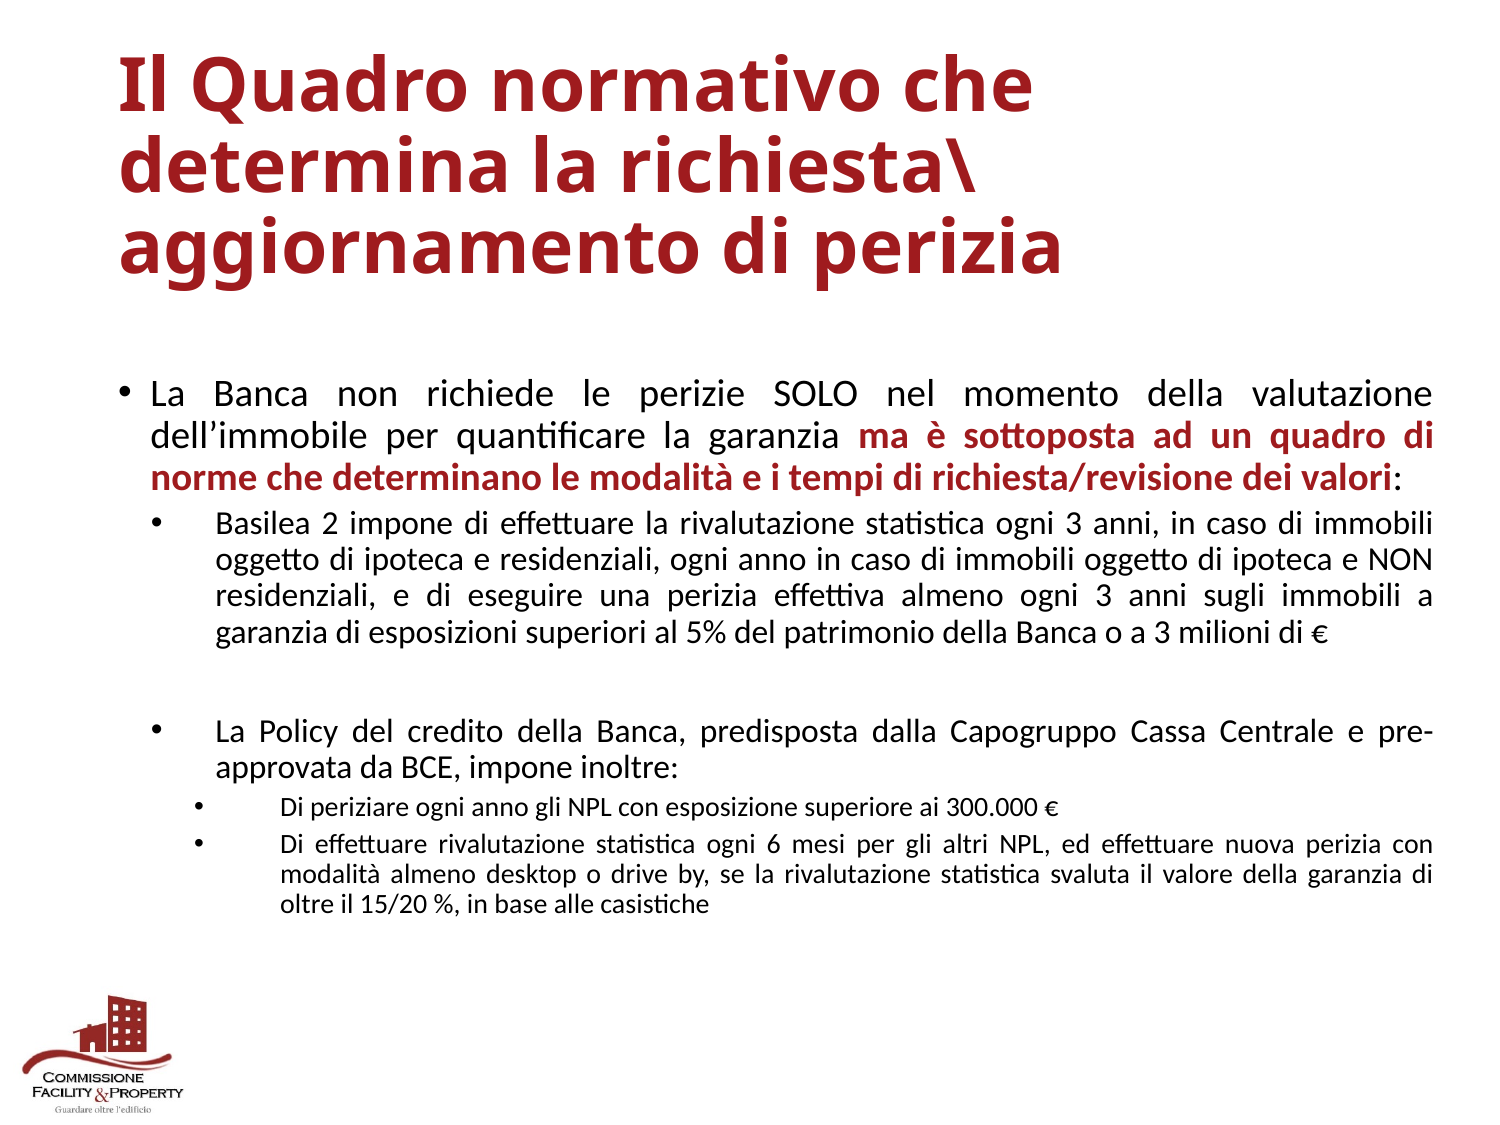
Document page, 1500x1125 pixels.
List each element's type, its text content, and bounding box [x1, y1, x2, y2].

title Il Quadro normativo che determina la richiesta\aggiornamento di perizia [103, 59, 1397, 278]
picture [13, 986, 194, 1117]
list La Banca non richiede le perizie SOLO nel momento della valutazione dell’immobile per quantificare la garanzia ma è sottoposta ad un quadro di norme che determinano le modalità e i tempi di richiesta/revisione dei valori: Basilea 2 impone di effettuare la rivalutazione statistica ogni 3 anni, in caso di immobili oggetto di ipoteca e residenziali, ogni anno in caso di immobili oggetto di ipoteca e NON residenziali, e di eseguire una perizia effettiva almeno ogni 3 anni sugli immobili a garanzia di esposizioni superiori al 5% del patrimonio della Banca o a 3 milioni di € La Policy del credito della Banca, predisposta dalla Capogruppo Cassa Centrale e pre-approvata da BCE, impone inoltre: Di periziare ogni anno gli NPL con esposizione superiore ai 300.000 € Di effettuare rivalutazione statistica ogni 6 mesi per gli altri NPL, ed effettuare nuova perizia con modalità almeno desktop o drive by, se la rivalutazione statistica svaluta il valore della garanzia di oltre il 15/20 %, in base alle casistiche [103, 365, 1450, 993]
